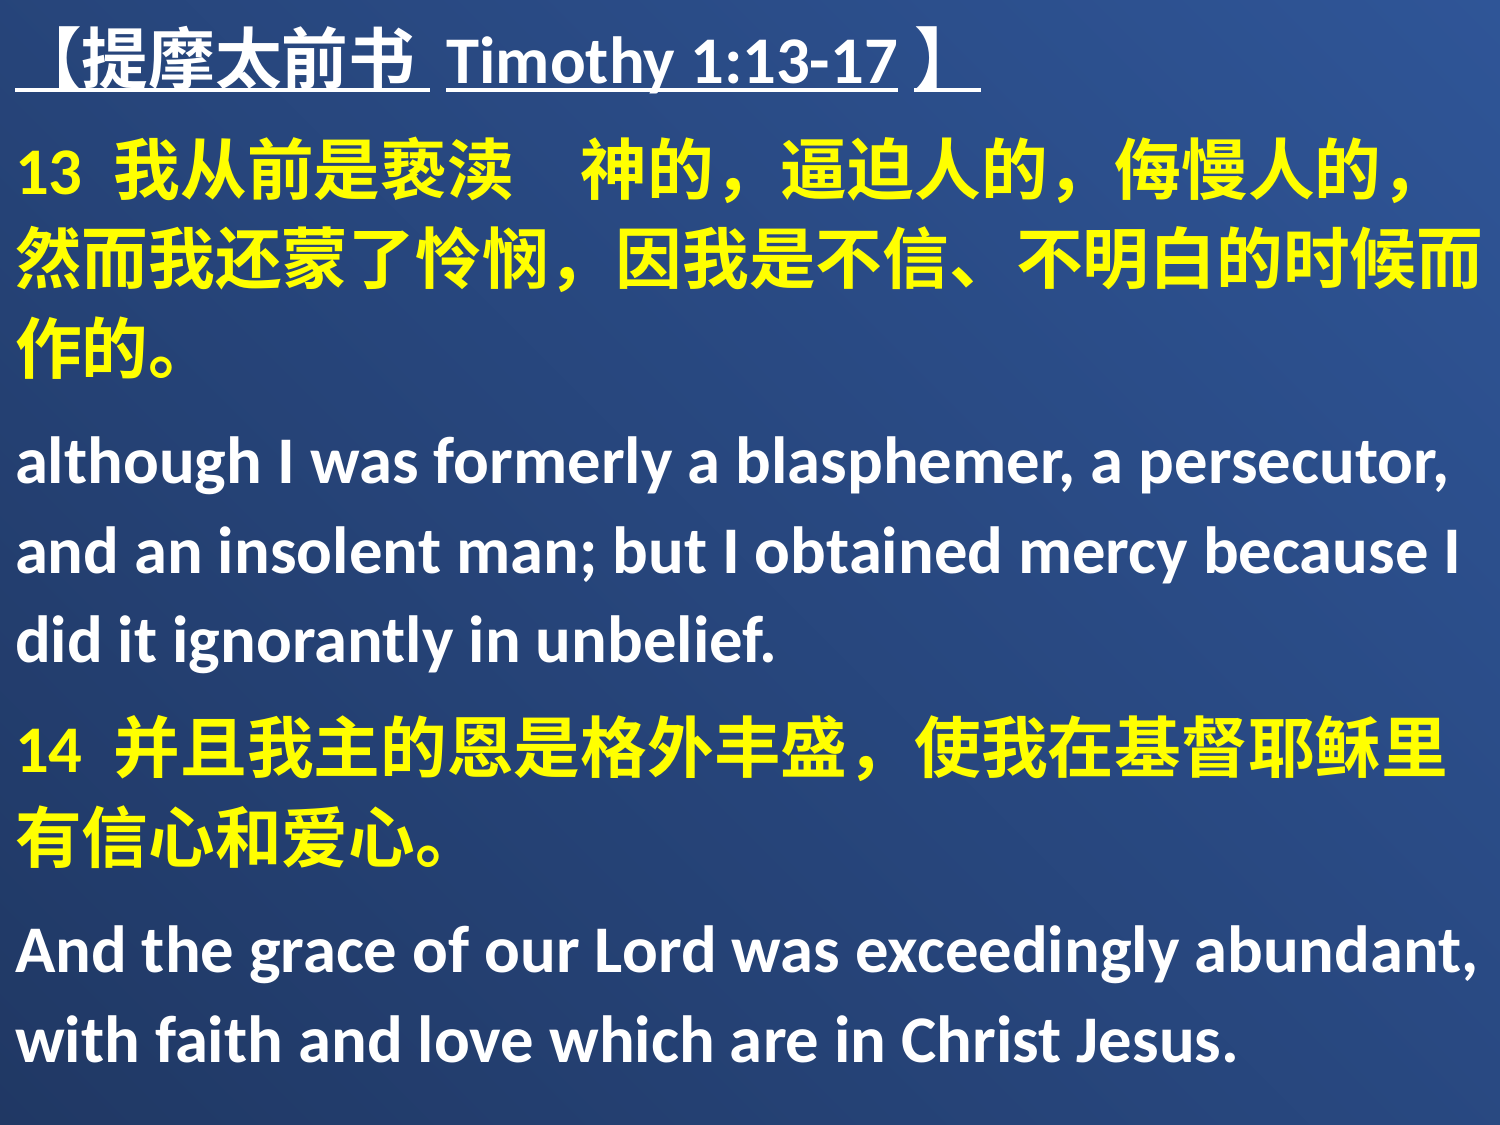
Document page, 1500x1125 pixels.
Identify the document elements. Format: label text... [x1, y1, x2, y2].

subtitle 【提摩太前书 Timothy 1:13-17】 13 我从前是亵渎 神的，逼迫人的，侮慢人的，然而我还蒙了怜悯，因我是不信、不明白的时候而作的。 although I was formerly a blasphemer, a persecutor, and an insolent man; but I obtained mercy because I did it ignorantly in unbelief. 14 并且我主的恩是格外丰盛，使我在基督耶稣里有信心和爱心。 And the grace of our Lord was exceedingly abundant, with faith and love which are in Christ Jesus. [0, 0, 1500, 1125]
